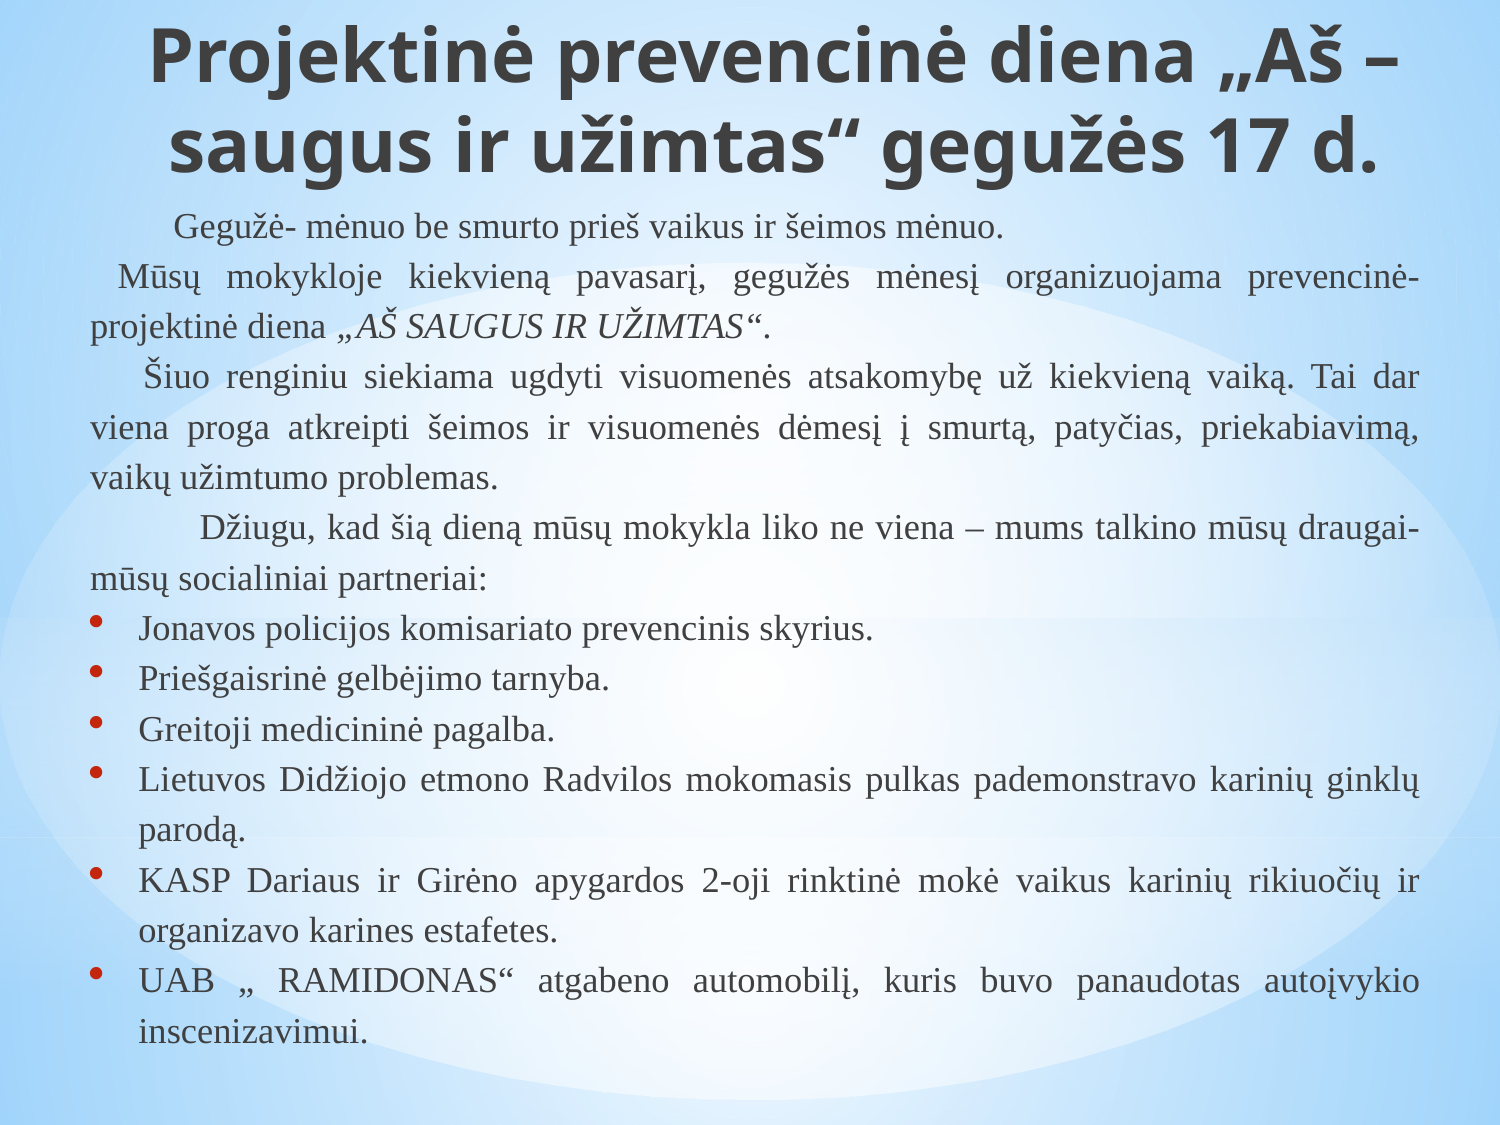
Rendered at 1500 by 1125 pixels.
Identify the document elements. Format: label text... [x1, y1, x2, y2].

title Projektinė prevencinė diena „Aš –saugus ir užimtas“ gegužės 17 d. [50, 0, 1500, 188]
list Gegužė- mėnuo be smurto prieš vaikus ir šeimos mėnuo. Mūsų mokykloje kiekvieną pavasarį, gegužės mėnesį organizuojama prevencinė-projektinė diena „AŠ SAUGUS IR UŽIMTAS“. Šiuo renginiu siekiama ugdyti visuomenės atsakomybę už kiekvieną vaiką. Tai dar viena proga atkreipti šeimos ir visuomenės dėmesį į smurtą, patyčias, priekabiavimą, vaikų užimtumo problemas. Džiugu, kad šią dieną mūsų mokykla liko ne viena – mums talkino mūsų draugai-mūsų socialiniai partneriai: Jonavos policijos komisariato prevencinis skyrius. Priešgaisrinė gelbėjimo tarnyba. Greitoji medicininė pagalba. Lietuvos Didžiojo etmono Radvilos mokomasis pulkas pademonstravo karinių ginklų parodą. KASP Dariaus ir Girėno apygardos 2-oji rinktinė mokė vaikus karinių rikiuočių ir organizavo karines estafetes. UAB „ RAMIDONAS“ atgabeno automobilį, kuris buvo panaudotas autoįvykio inscenizavimui. [74, 187, 1438, 1063]
